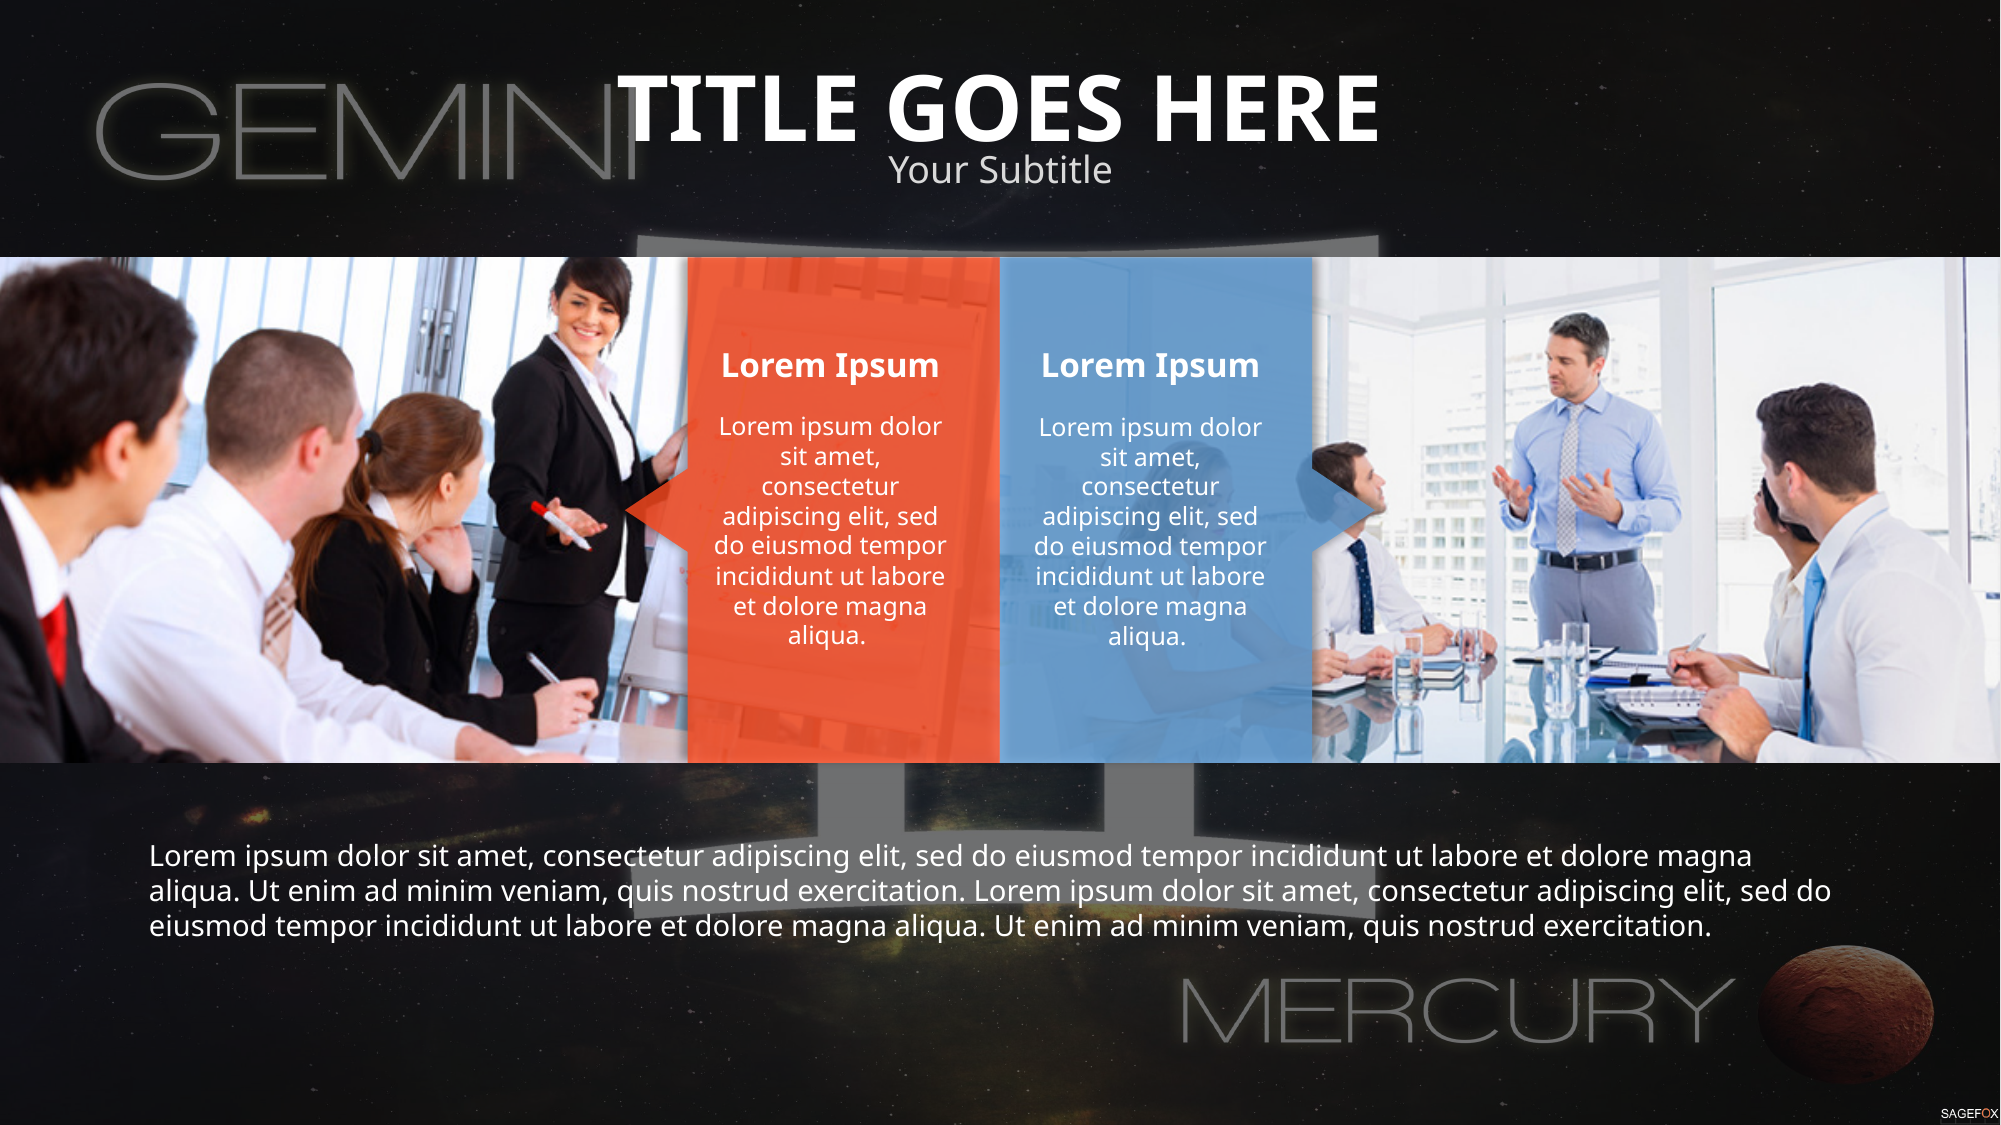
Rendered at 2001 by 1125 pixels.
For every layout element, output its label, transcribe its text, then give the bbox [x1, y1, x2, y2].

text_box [708, 342, 953, 593]
text_box [0, 256, 675, 764]
text_box Lorem ipsum dolor sit amet, consectetur adipiscing elit, sed do eiusmod tempor incididunt ut labore et dolore magna aliqua. Ut enim ad minim veniam, quis nostrud exercitation. Lorem ipsum dolor sit amet, consectetur adipiscing elit, sed do eiusmod tempor incididunt ut labore et dolore magna aliqua. Ut enim ad minim veniam, quis nostrud exercitation. [134, 830, 1866, 950]
picture [0, 0, 2001, 1125]
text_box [1029, 343, 1273, 593]
text_box [622, 256, 998, 765]
text_box [998, 256, 1377, 765]
text_box [1324, 256, 2000, 764]
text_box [548, 42, 1452, 199]
